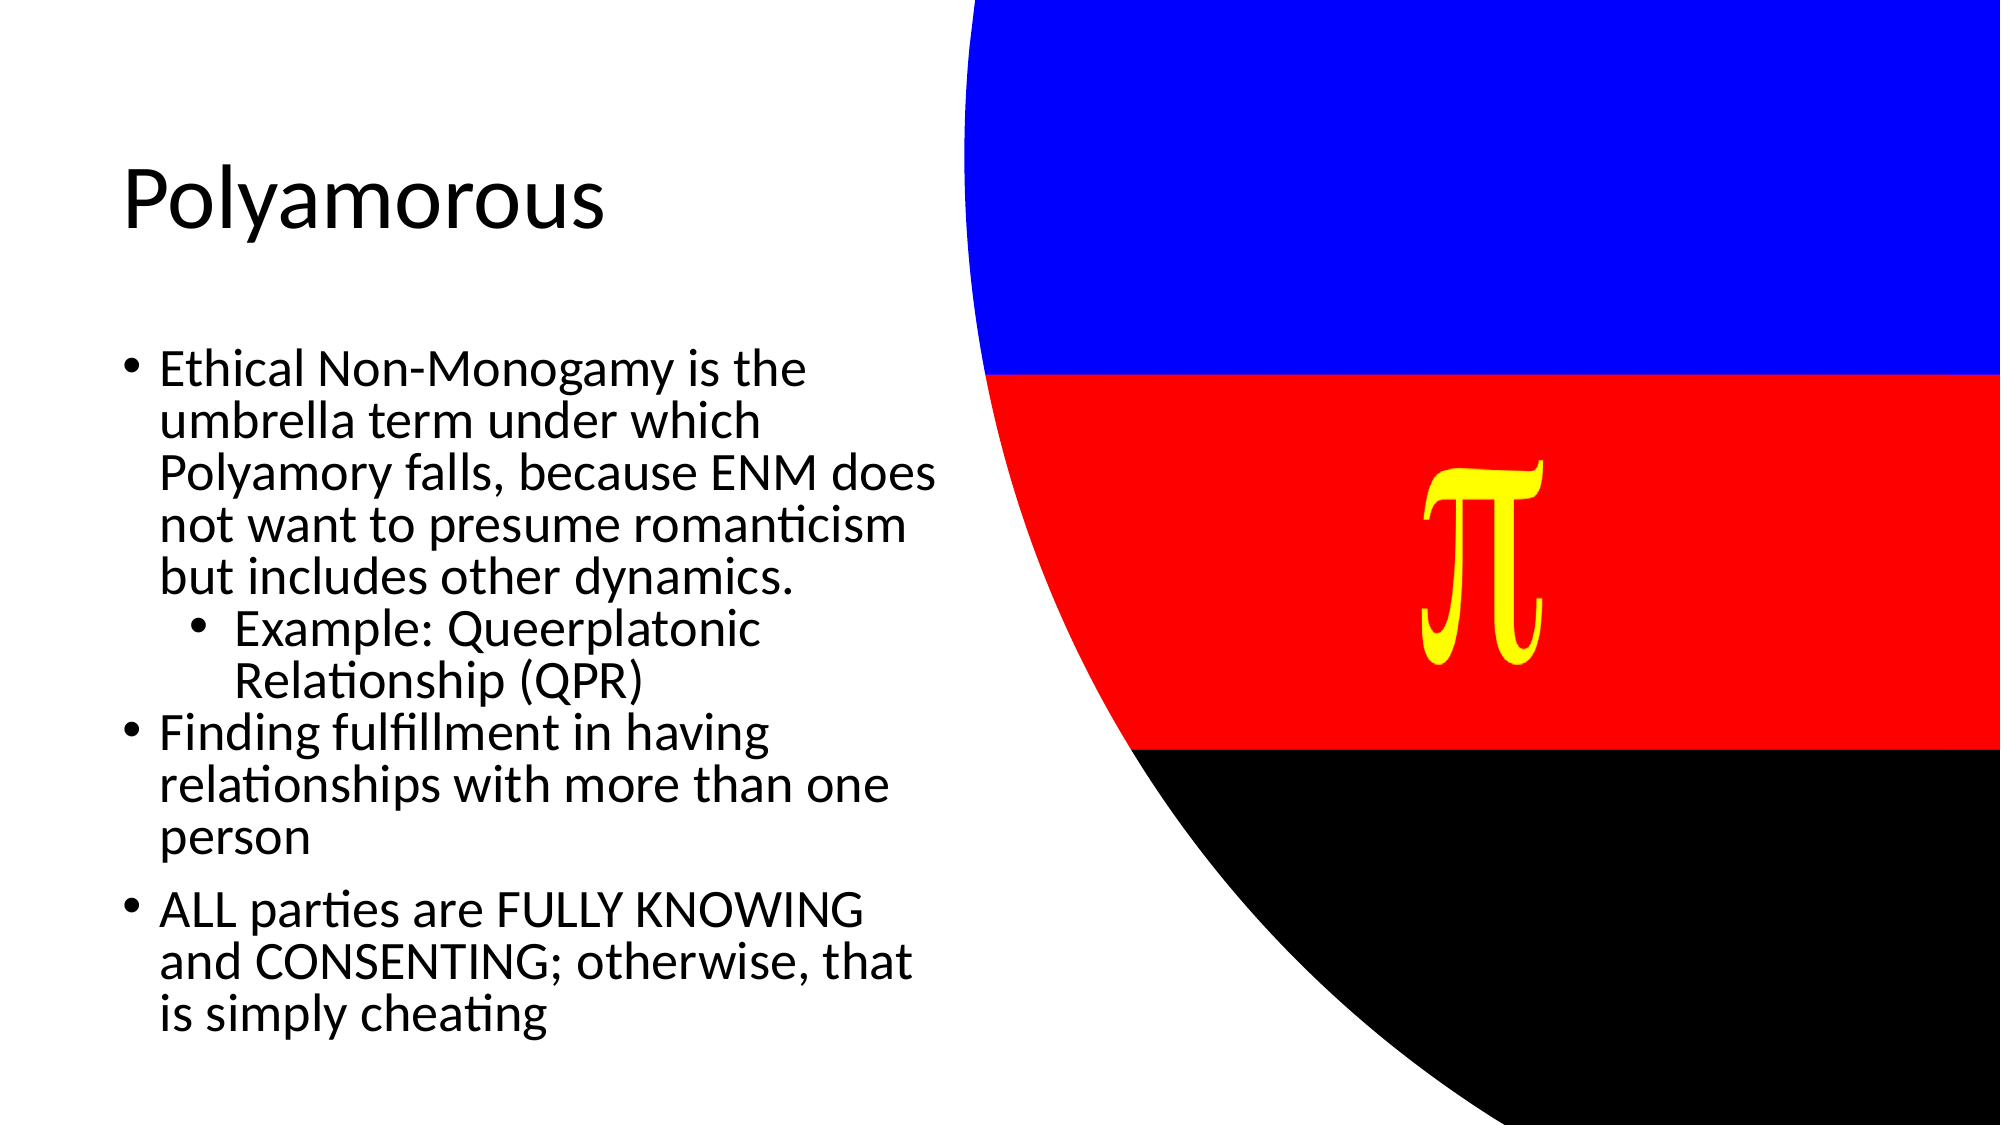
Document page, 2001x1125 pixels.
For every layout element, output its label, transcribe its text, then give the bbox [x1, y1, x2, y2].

title Polyamorous [107, 59, 948, 337]
list Ethical Non-Monogamy is the umbrella term under which Polyamory falls, because ENM does not want to presume romanticism but includes other dynamics. Example: Queerplatonic Relationship (QPR) Finding fulfillment in having relationships with more than one person ALL parties are FULLY KNOWING and CONSENTING; otherwise, that is simply cheating [107, 337, 959, 991]
picture [964, 0, 2000, 1125]
